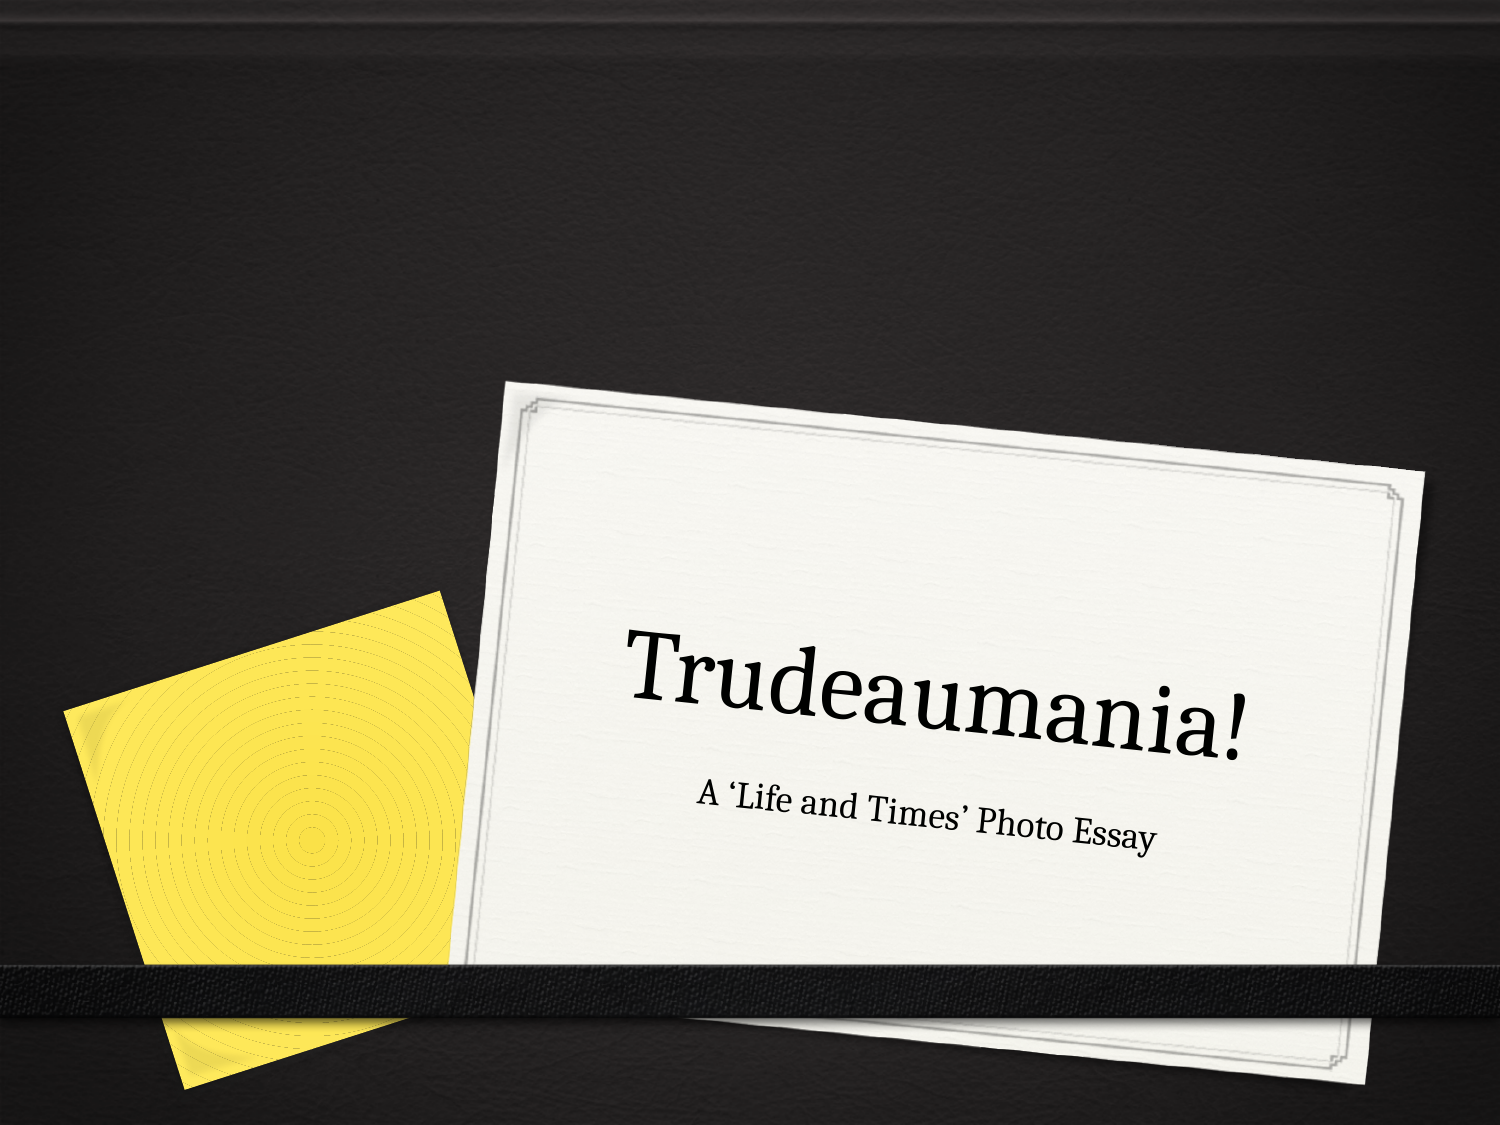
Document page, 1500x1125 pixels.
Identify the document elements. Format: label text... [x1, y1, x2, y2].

subtitle A ‘Life and Times’ Photo Essay [518, 740, 1326, 994]
picture [0, 379, 1500, 1102]
picture [69, 693, 157, 788]
title Trudeaumania! [536, 453, 1355, 798]
